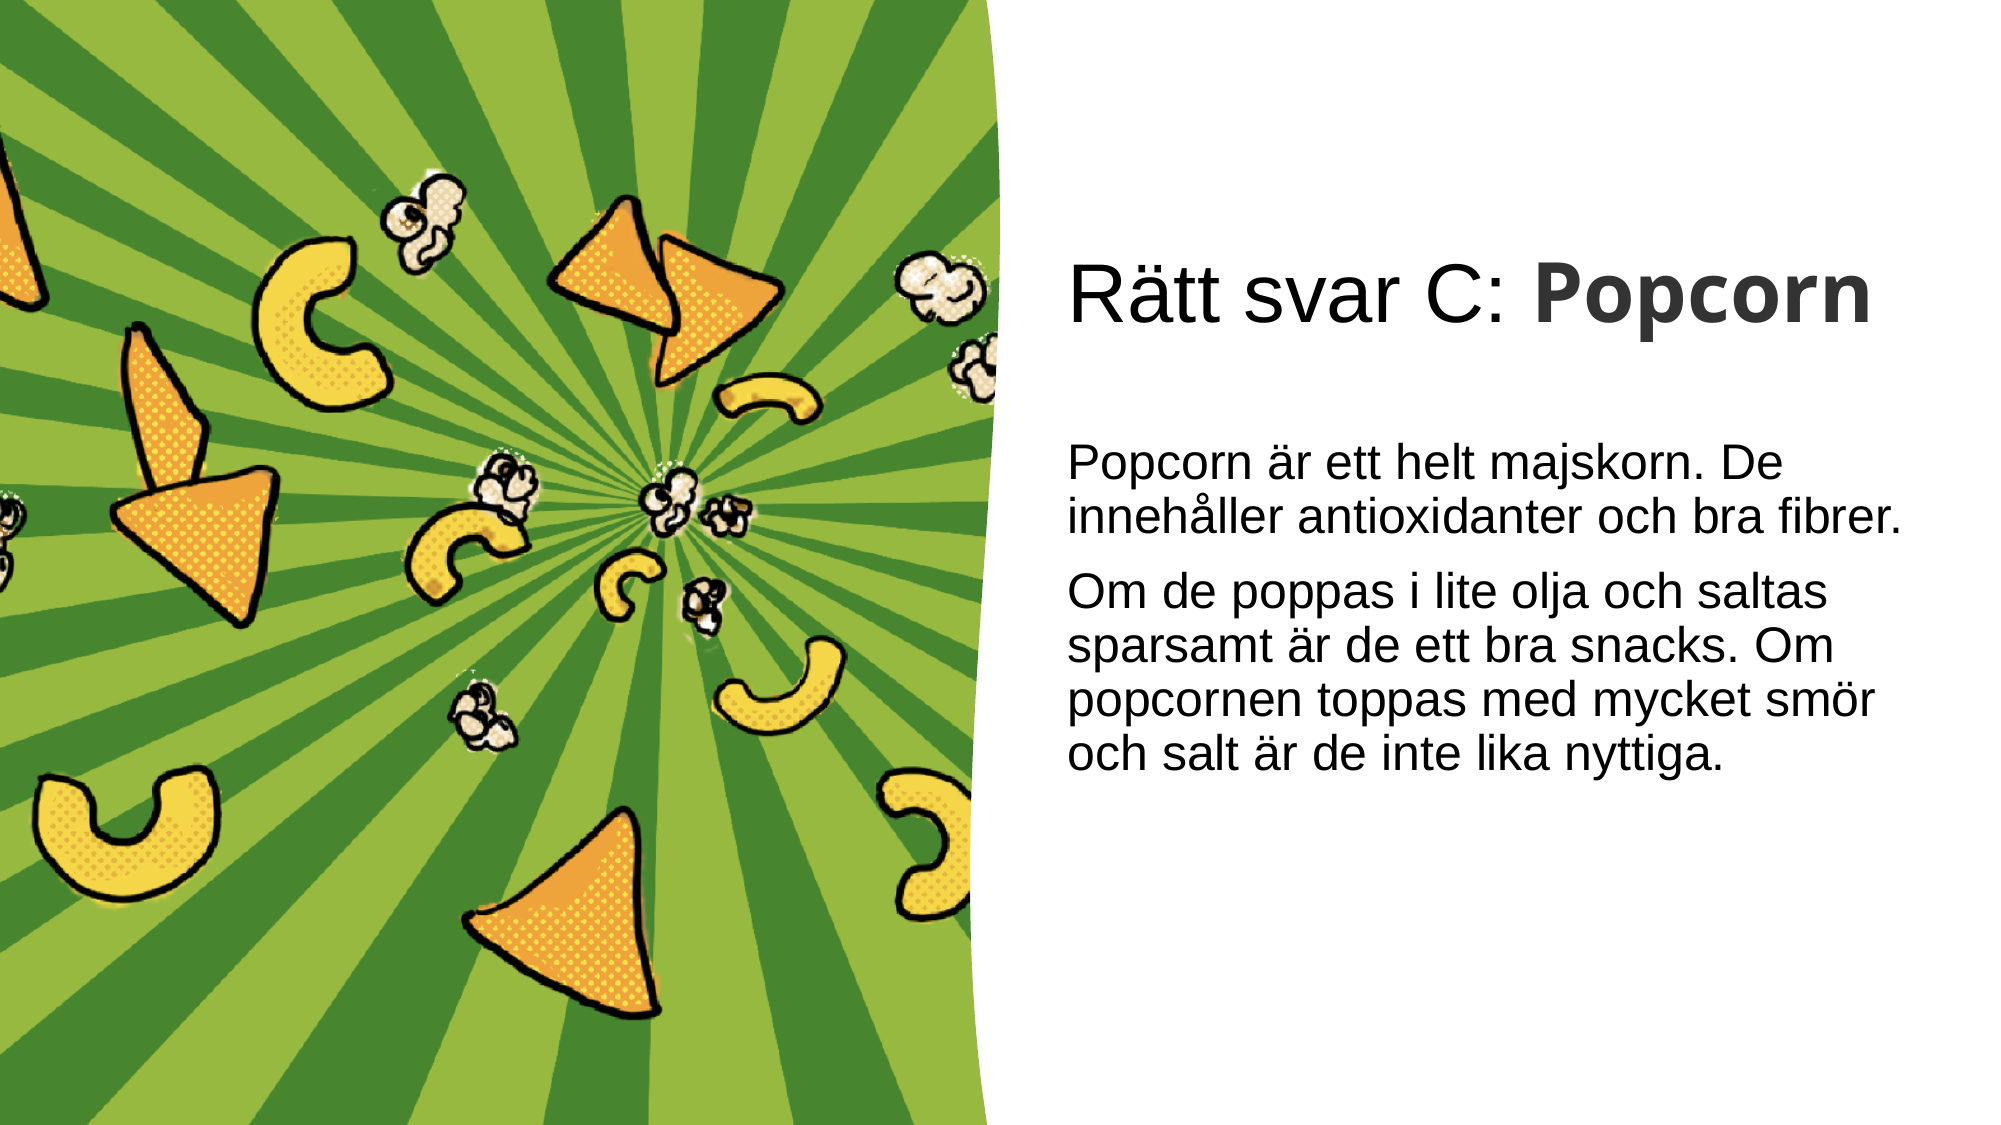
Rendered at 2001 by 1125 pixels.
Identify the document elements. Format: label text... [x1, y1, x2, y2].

picture [0, 0, 1000, 1125]
list Popcorn är ett helt majskorn. De innehåller antioxidanter och bra fibrer. Om de poppas i lite olja och saltas sparsamt är de ett bra snacks. Om popcornen toppas med mycket smör och salt är de inte lika nyttiga. [1052, 428, 1921, 1045]
title Rätt svar C: Popcorn [1052, 80, 1921, 348]
